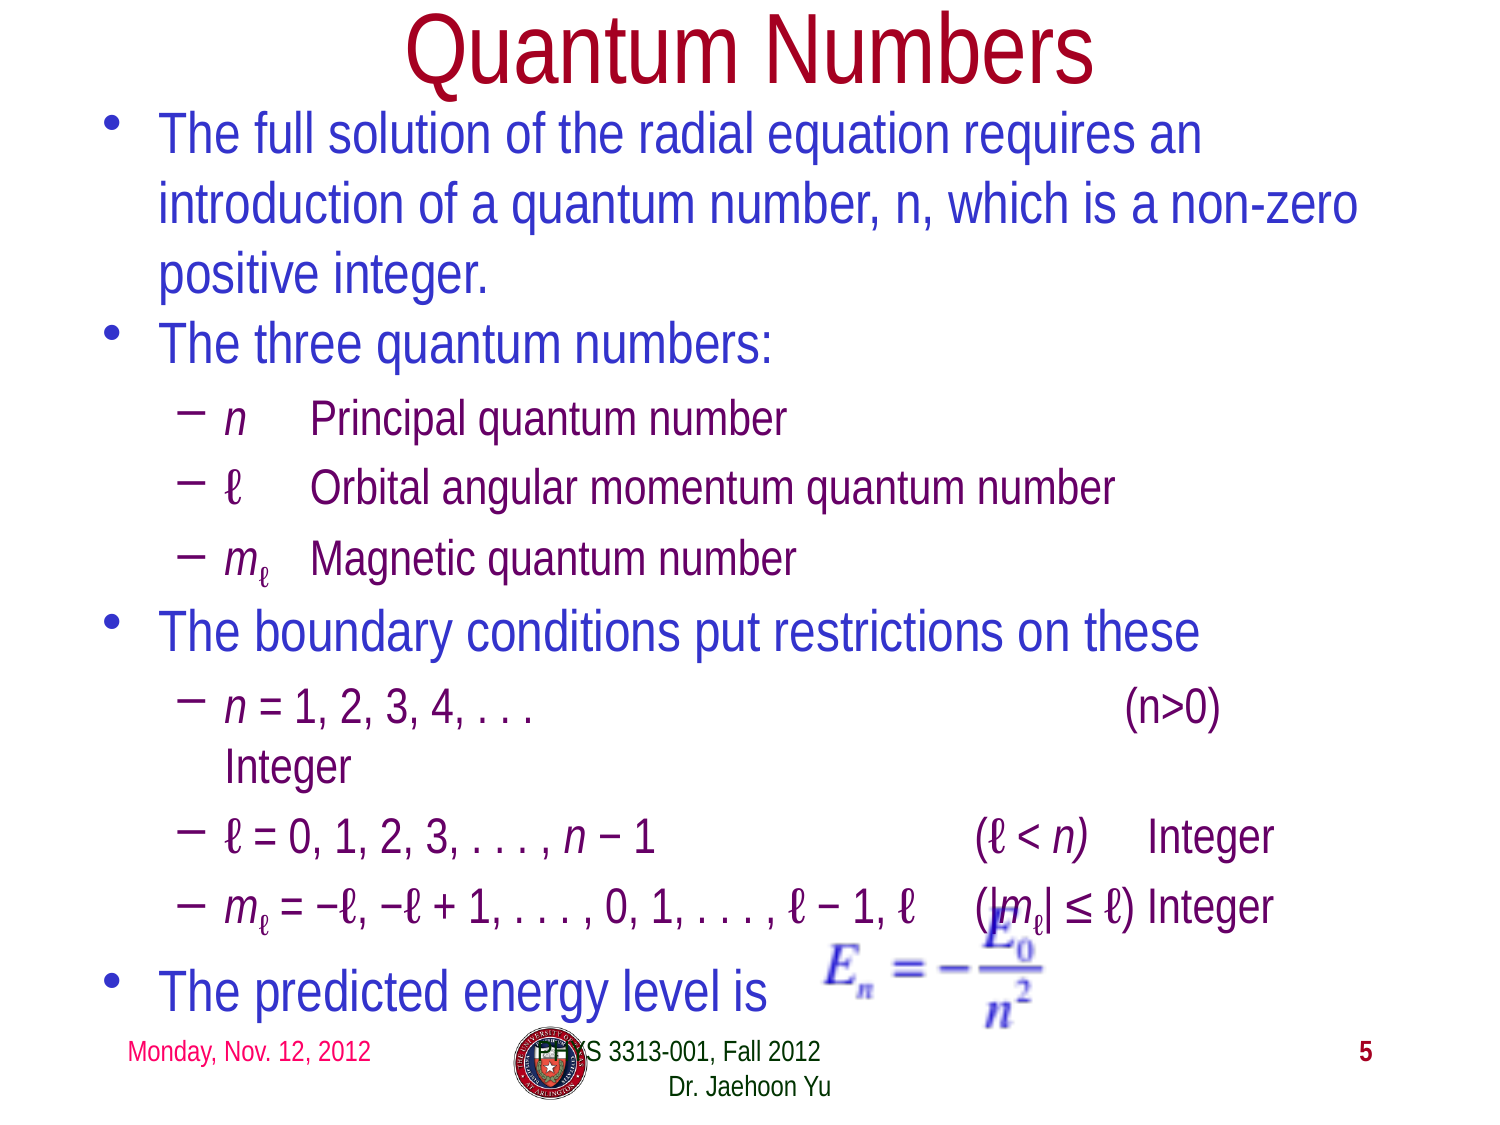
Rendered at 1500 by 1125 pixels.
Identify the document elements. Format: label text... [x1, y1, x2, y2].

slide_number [112, 1024, 426, 1101]
footer PHYS 3313-001, Fall 2012 Dr. Jaehoon Yu [512, 1024, 988, 1101]
list The full solution of the radial equation requires an introduction of a quantum number, n, which is a non-zero positive integer. The three quantum numbers: n Principal quantum number ℓ Orbital angular momentum quantum number mℓ Magnetic quantum number The boundary conditions put restrictions on these n = 1, 2, 3, 4, . . . (n>0) Integer ℓ = 0, 1, 2, 3, . . . , n − 1 (ℓ < n) Integer mℓ = −ℓ, −ℓ + 1, . . . , 0, 1, . . . , ℓ − 1, ℓ (|mℓ| ≤ ℓ) Integer The predicted energy level is [87, 87, 1438, 1001]
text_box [815, 894, 1051, 1037]
title Quantum Numbers [112, 0, 1388, 87]
slide_number 5 [1074, 1024, 1388, 1101]
